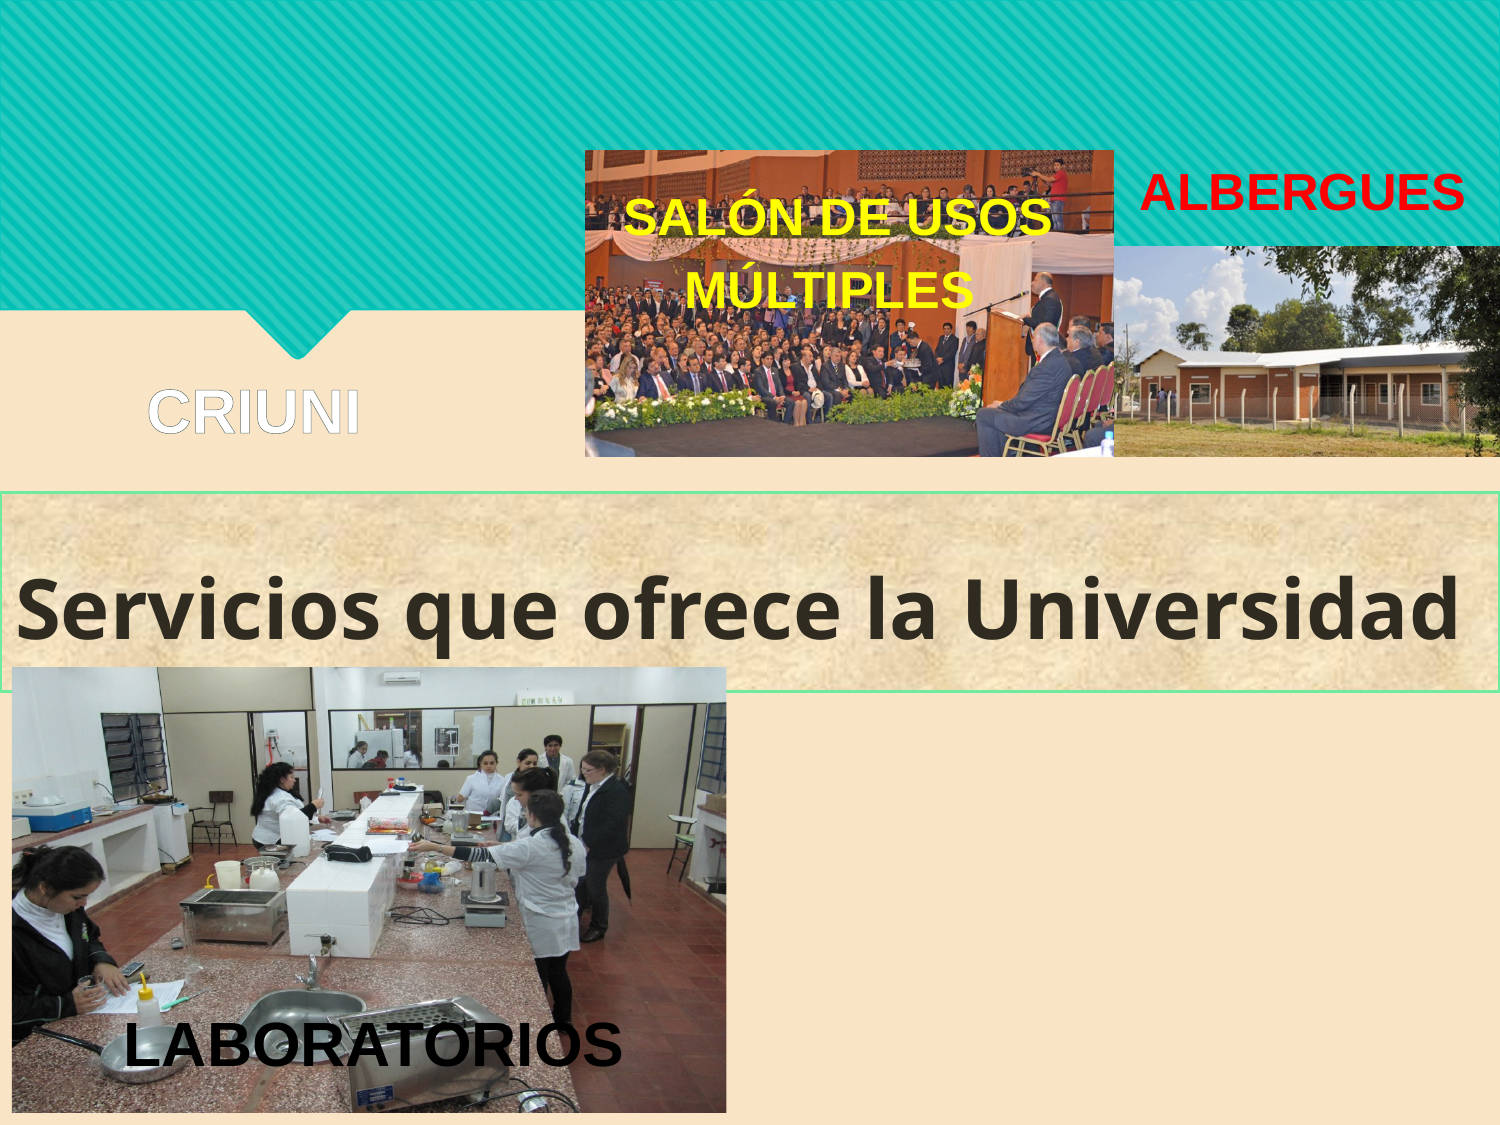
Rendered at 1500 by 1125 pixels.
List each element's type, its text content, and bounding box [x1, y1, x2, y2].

picture [11, 667, 727, 1113]
text_box criuni [131, 363, 394, 453]
picture [585, 150, 1500, 458]
text_box Servicios que ofrece la Universidad [0, 492, 1500, 692]
text_box ALBERGUES [1120, 140, 1500, 231]
